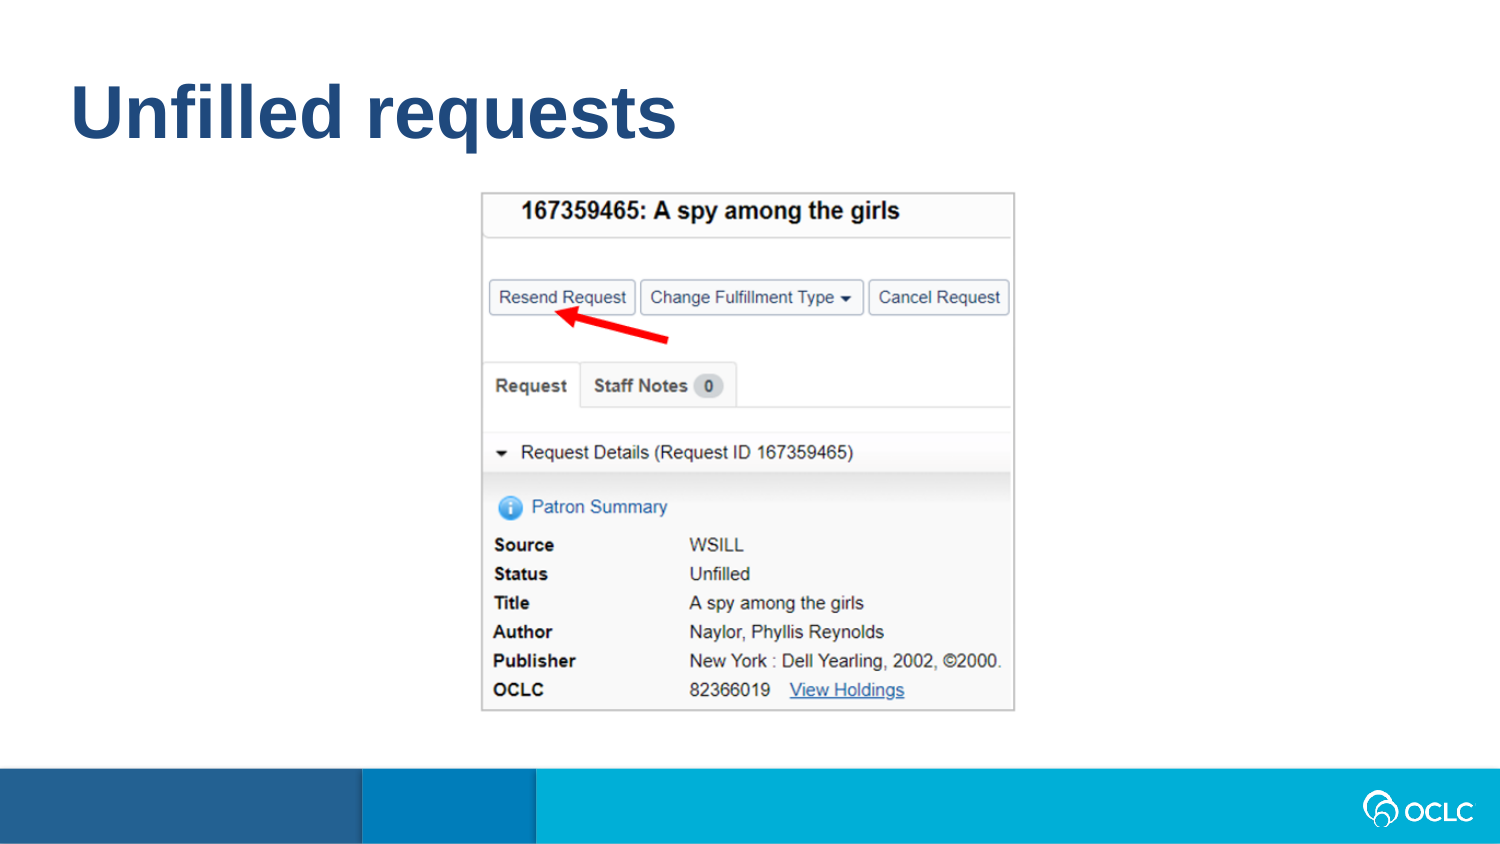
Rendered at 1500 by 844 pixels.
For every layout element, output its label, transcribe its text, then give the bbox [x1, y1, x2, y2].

list Unfilled requests [55, 56, 1486, 169]
picture [476, 187, 1024, 719]
